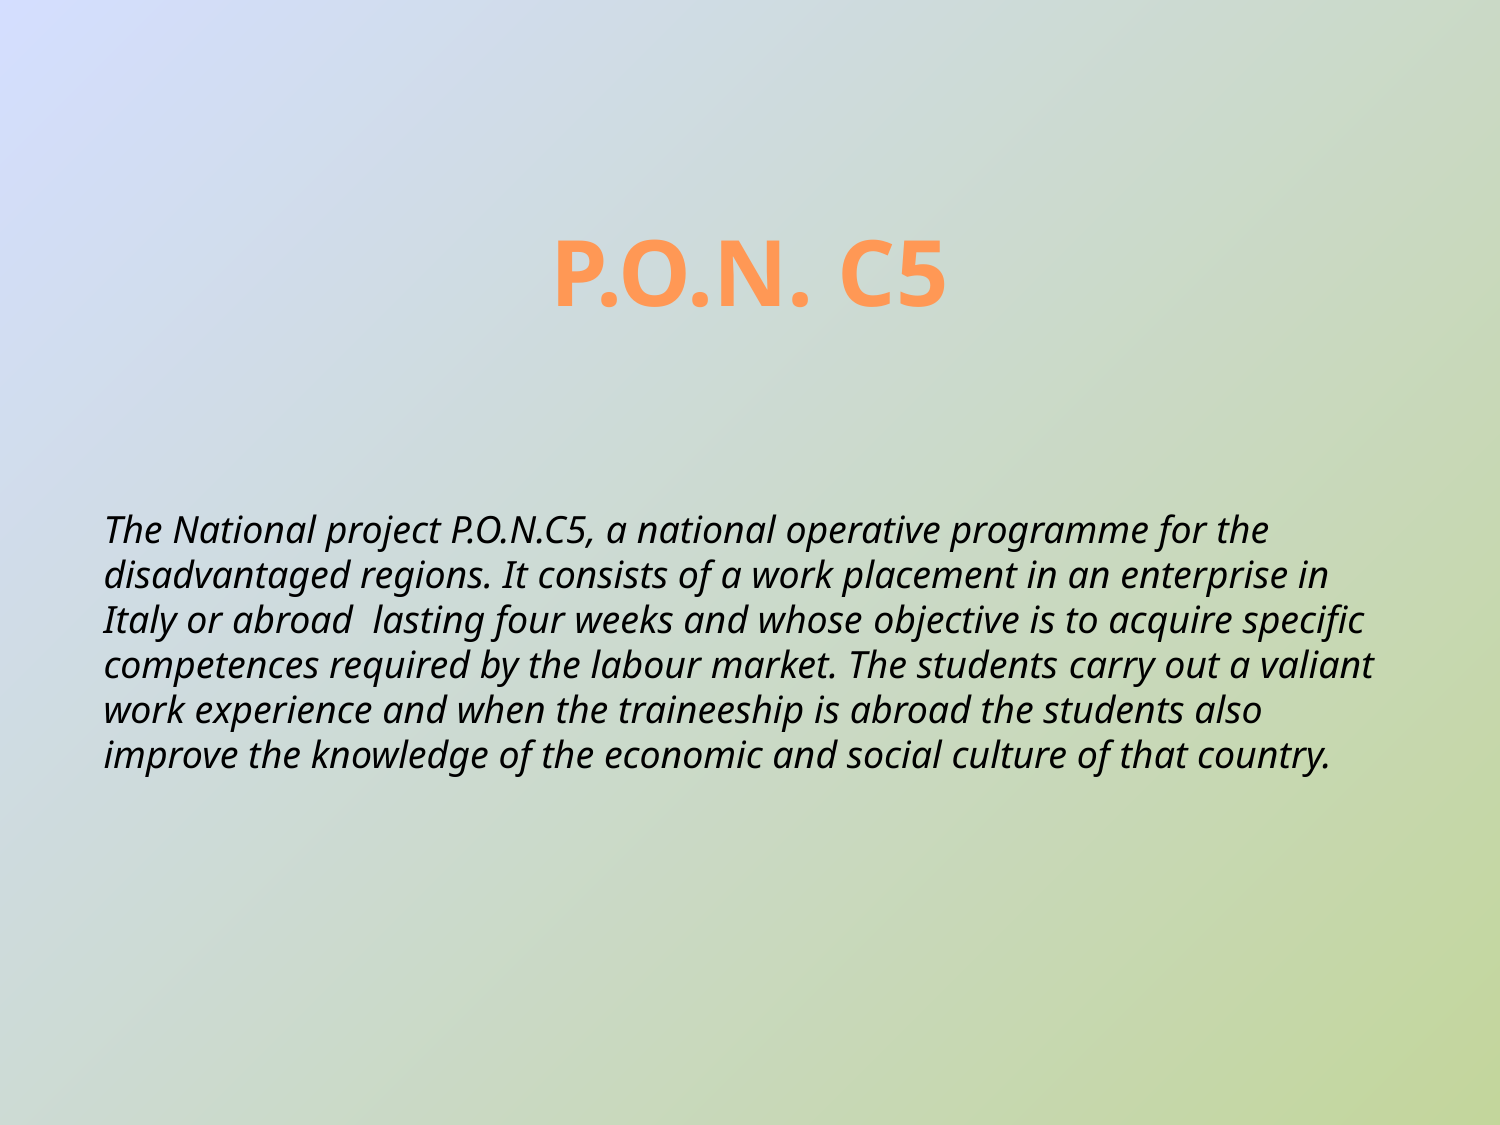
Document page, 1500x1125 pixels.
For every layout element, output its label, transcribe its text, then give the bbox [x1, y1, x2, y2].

text_box The National project P.O.N.C5, a national operative programme for the disadvantaged regions. It consists of a work placement in an enterprise in Italy or abroad lasting four weeks and whose objective is to acquire specific competences required by the labour market. The students carry out a valiant work experience and when the traineeship is abroad the students also improve the knowledge of the economic and social culture of that country. [88, 498, 1418, 784]
title P.O.N. C5 [75, 175, 1425, 364]
